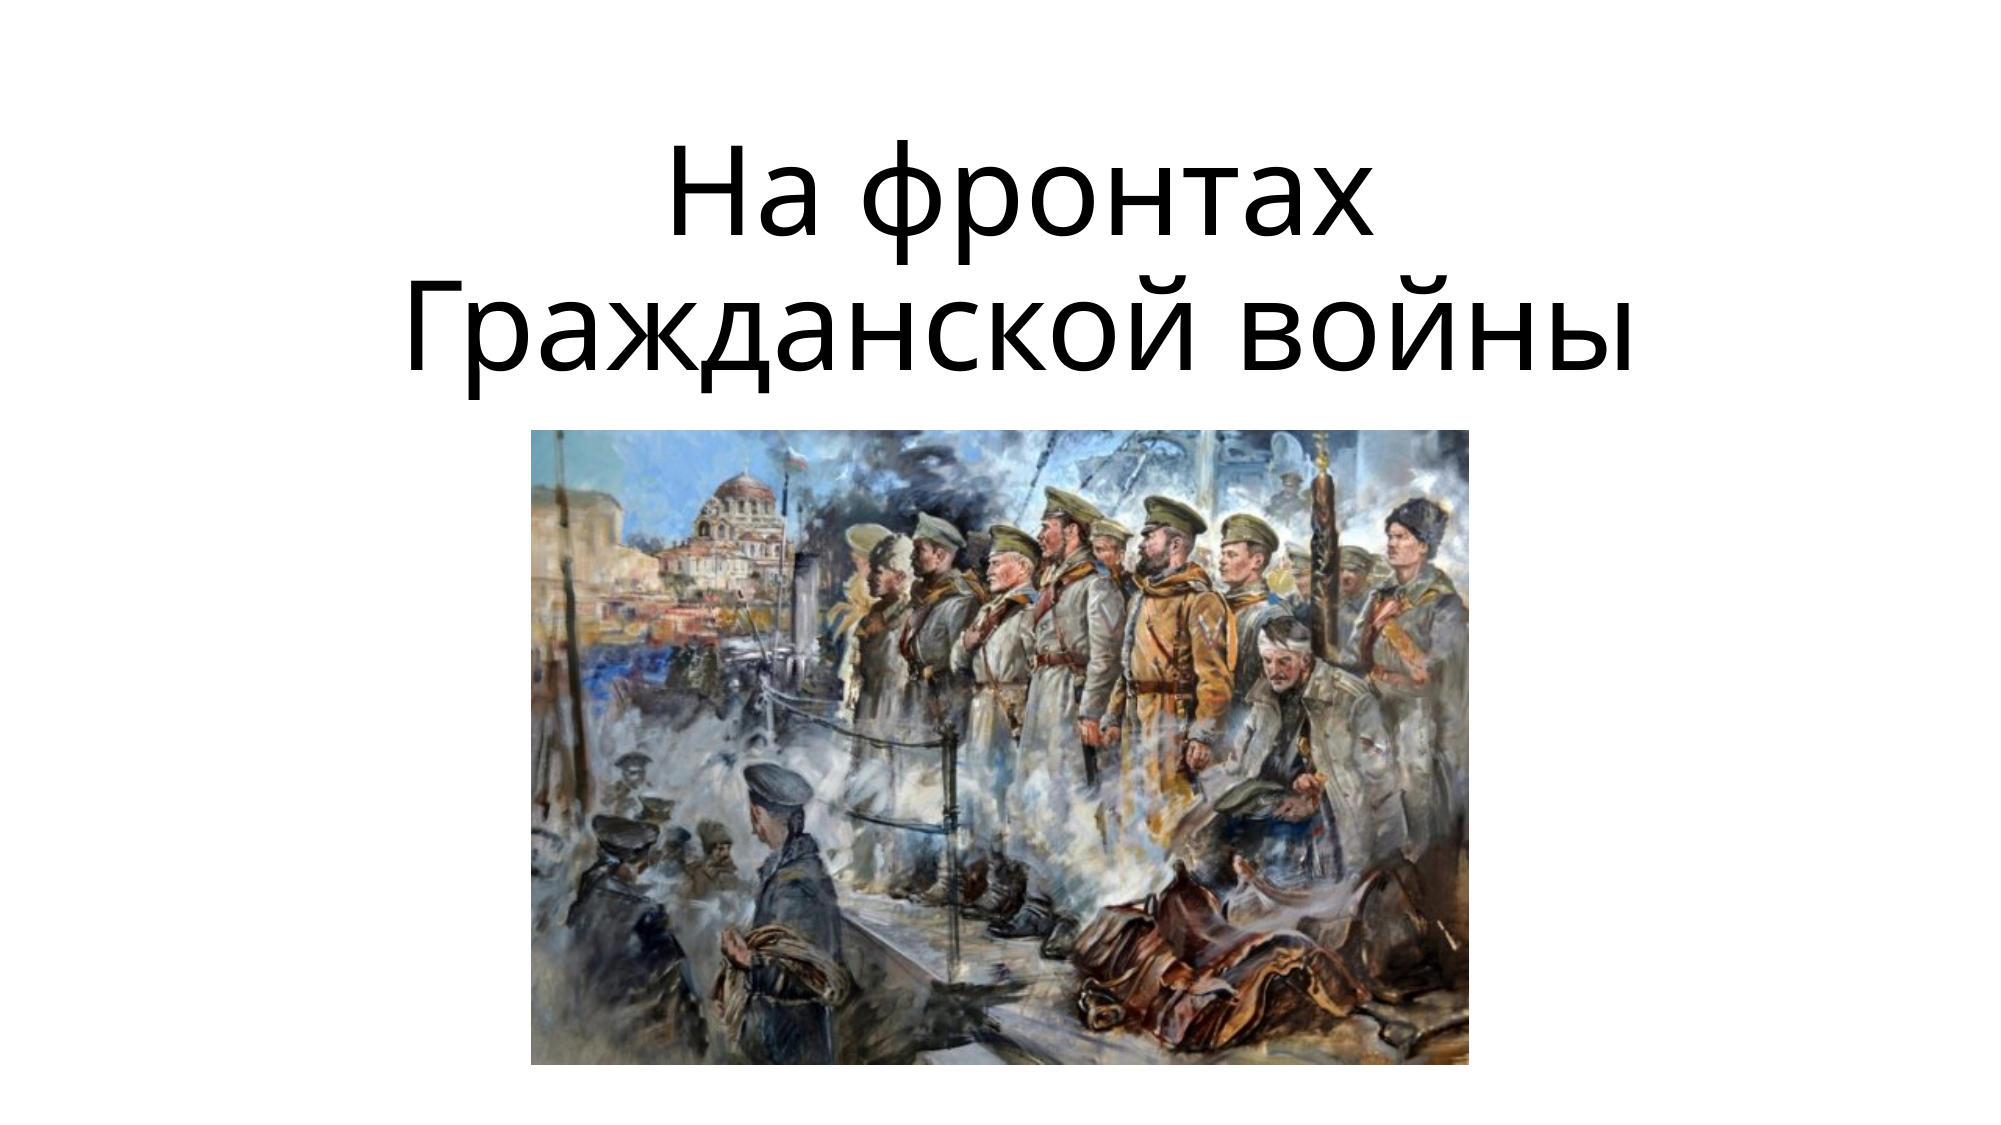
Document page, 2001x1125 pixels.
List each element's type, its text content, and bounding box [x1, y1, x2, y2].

title На фронтах Гражданской войны [270, 99, 1771, 406]
picture [531, 430, 1469, 1065]
